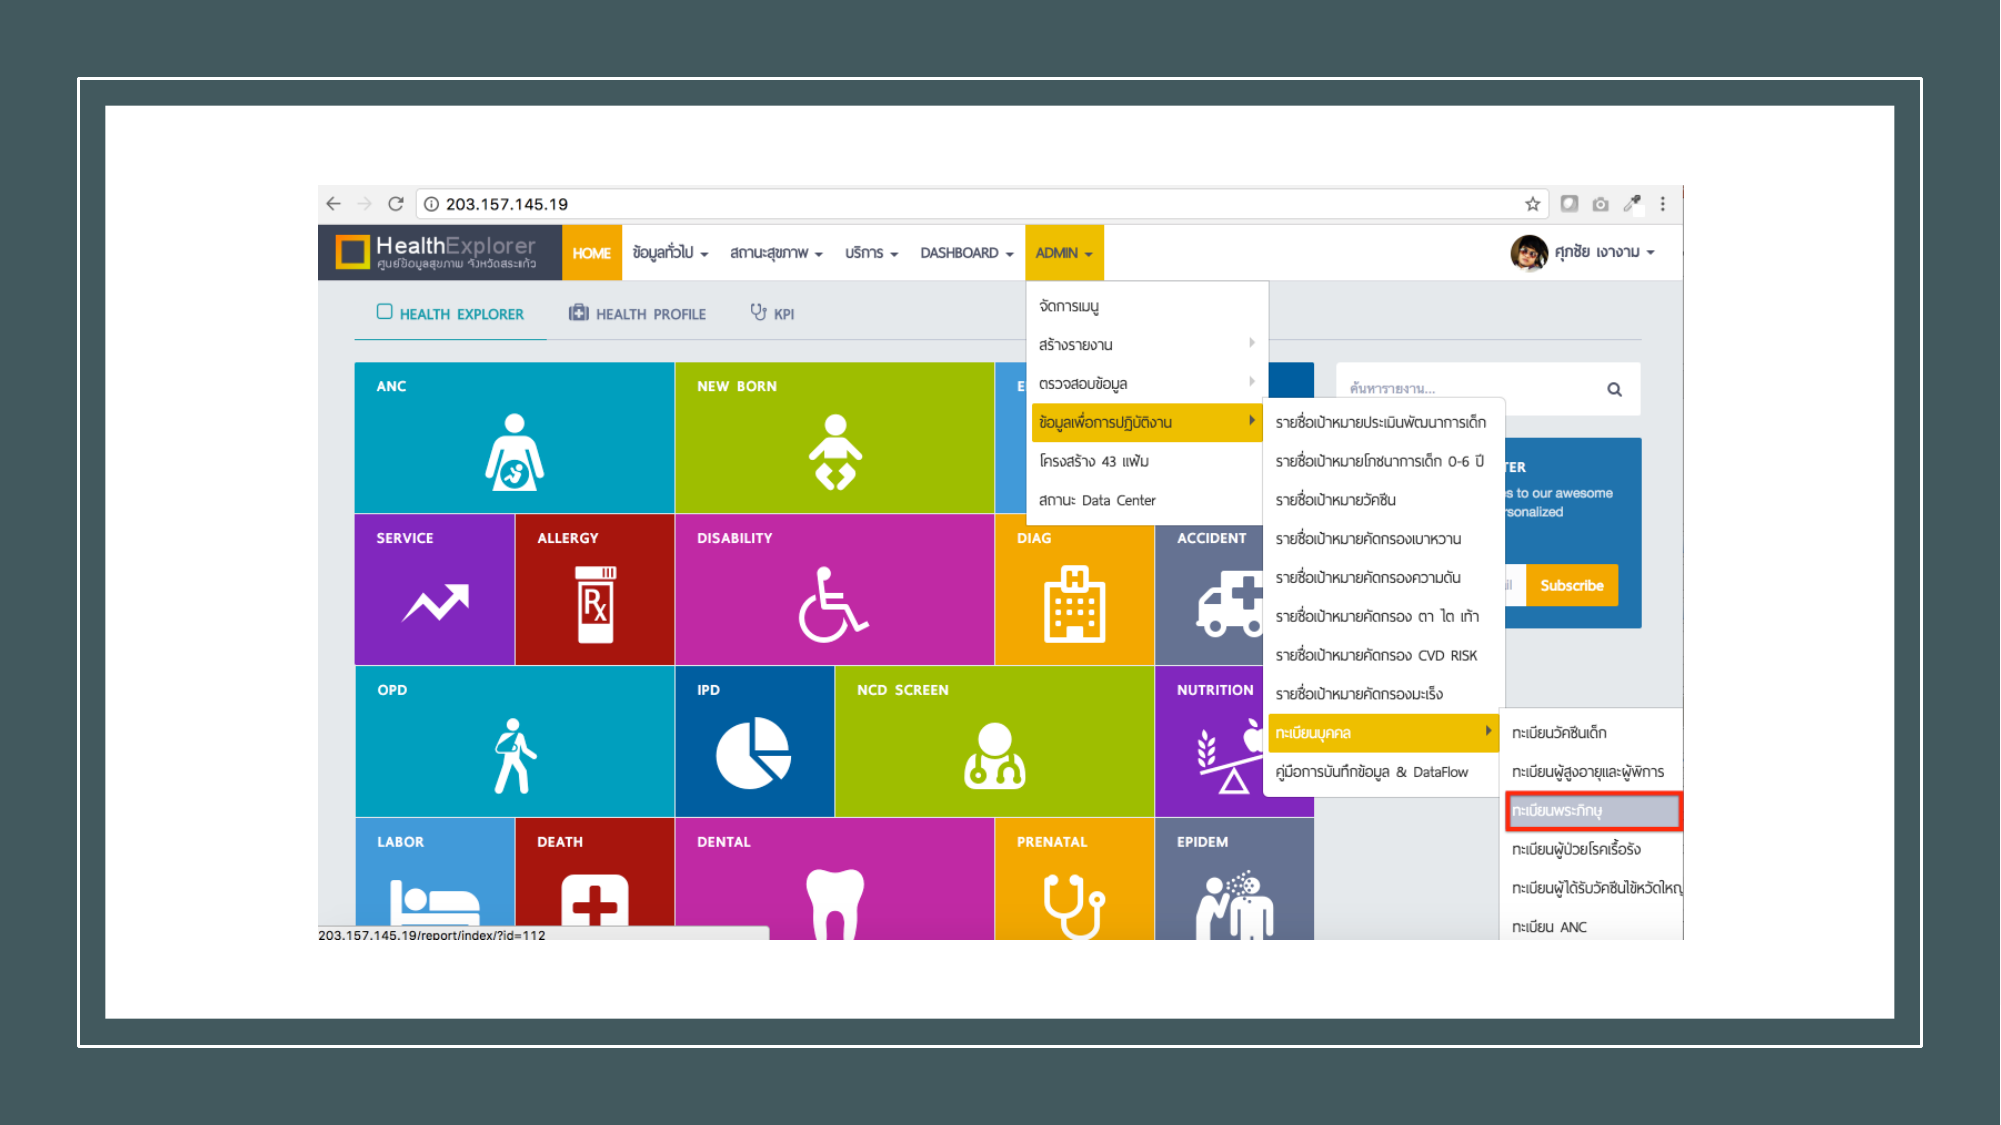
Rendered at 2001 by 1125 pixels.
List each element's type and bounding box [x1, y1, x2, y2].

text_box [0, 0, 2000, 1004]
text_box [77, 77, 1923, 1004]
list [317, 184, 1684, 940]
picture [0, 1006, 2000, 1125]
